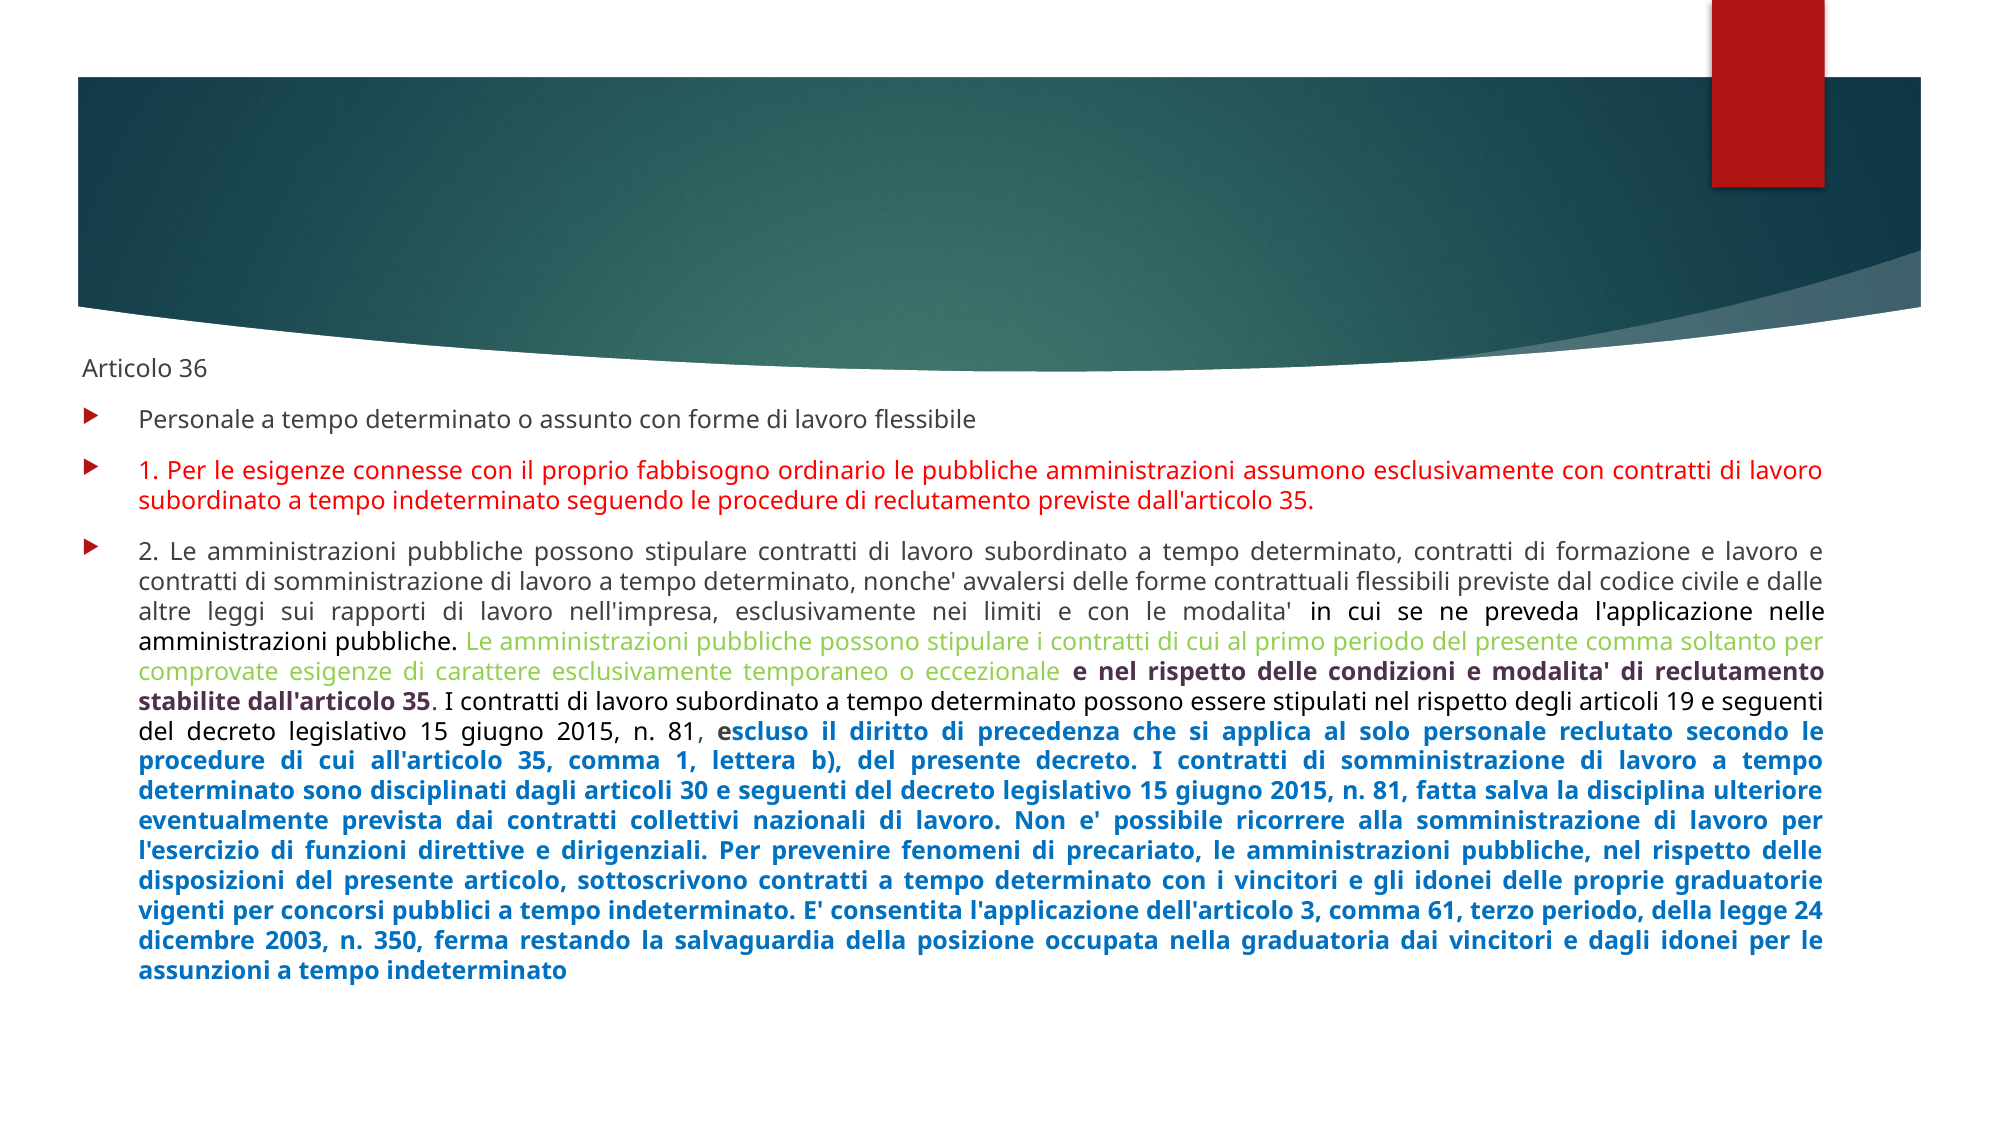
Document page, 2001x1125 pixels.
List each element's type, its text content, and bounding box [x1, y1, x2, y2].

list Articolo 36 Personale a tempo determinato o assunto con forme di lavoro flessibile 1. Per le esigenze connesse con il proprio fabbisogno ordinario le pubbliche amministrazioni assumono esclusivamente con contratti di lavoro subordinato a tempo indeterminato seguendo le procedure di reclutamento previste dall'articolo 35. 2. Le amministrazioni pubbliche possono stipulare contratti di lavoro subordinato a tempo determinato, contratti di formazione e lavoro e contratti di somministrazione di lavoro a tempo determinato, nonche' avvalersi delle forme contrattuali flessibili previste dal codice civile e dalle altre leggi sui rapporti di lavoro nell'impresa, esclusivamente nei limiti e con le modalita' in cui se ne preveda l'applicazione nelle amministrazioni pubbliche. Le amministrazioni pubbliche possono stipulare i contratti di cui al primo periodo del presente comma soltanto per comprovate esigenze di carattere esclusivamente temporaneo o eccezionale e nel rispetto delle condizioni e modalita' di reclutamento stabilite dall'articolo 35. I contratti di lavoro subordinato a tempo determinato possono essere stipulati nel rispetto degli articoli 19 e seguenti del decreto legislativo 15 giugno 2015, n. 81, escluso il diritto di precedenza che si applica al solo personale reclutato secondo le procedure di cui all'articolo 35, comma 1, lettera b), del presente decreto. I contratti di somministrazione di lavoro a tempo determinato sono disciplinati dagli articoli 30 e seguenti del decreto legislativo 15 giugno 2015, n. 81, fatta salva la disciplina ulteriore eventualmente prevista dai contratti collettivi nazionali di lavoro. Non e' possibile ricorrere alla somministrazione di lavoro per l'esercizio di funzioni direttive e dirigenziali. Per prevenire fenomeni di precariato, le amministrazioni pubbliche, nel rispetto delle disposizioni del presente articolo, sottoscrivono contratti a tempo determinato con i vincitori e gli idonei delle proprie graduatorie vigenti per concorsi pubblici a tempo indeterminato. E' consentita l'applicazione dell'articolo 3, comma 61, terzo periodo, della legge 24 dicembre 2003, n. 350, ferma restando la salvaguardia della posizione occupata nella graduatoria dai vincitori e dagli idonei per le assunzioni a tempo indeterminato [67, 345, 1842, 1125]
